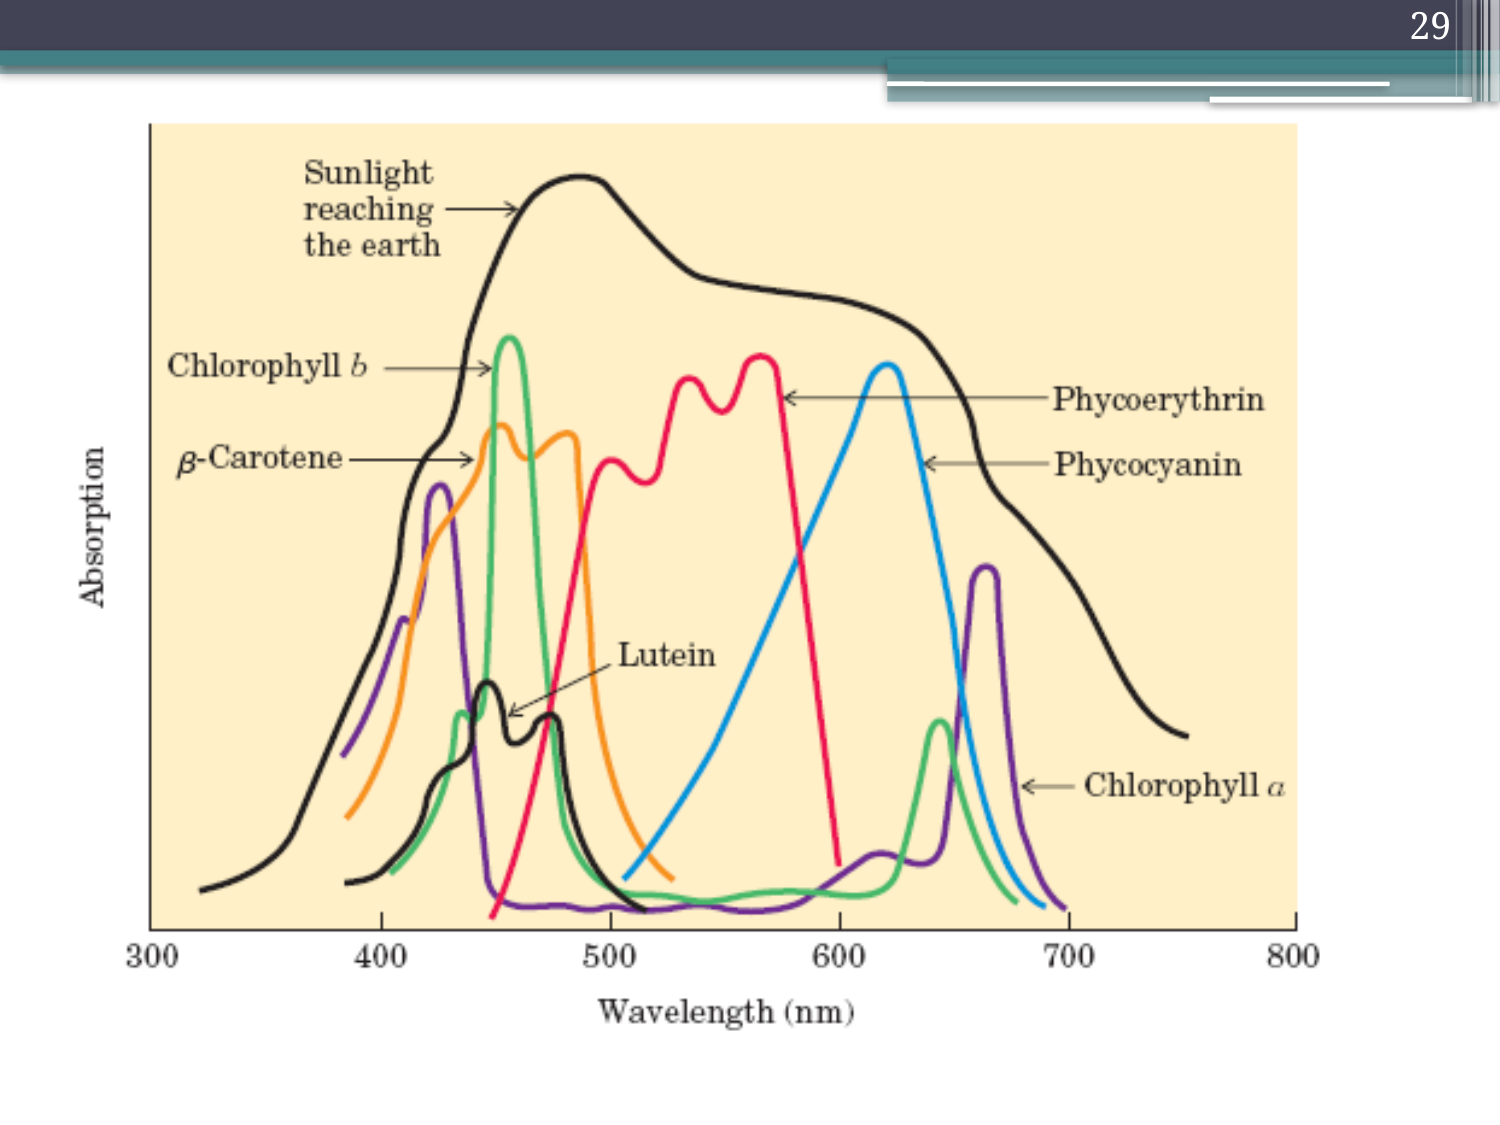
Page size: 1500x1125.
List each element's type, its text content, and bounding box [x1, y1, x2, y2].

slide_number 29 [1341, 0, 1466, 61]
picture [70, 116, 1385, 1044]
